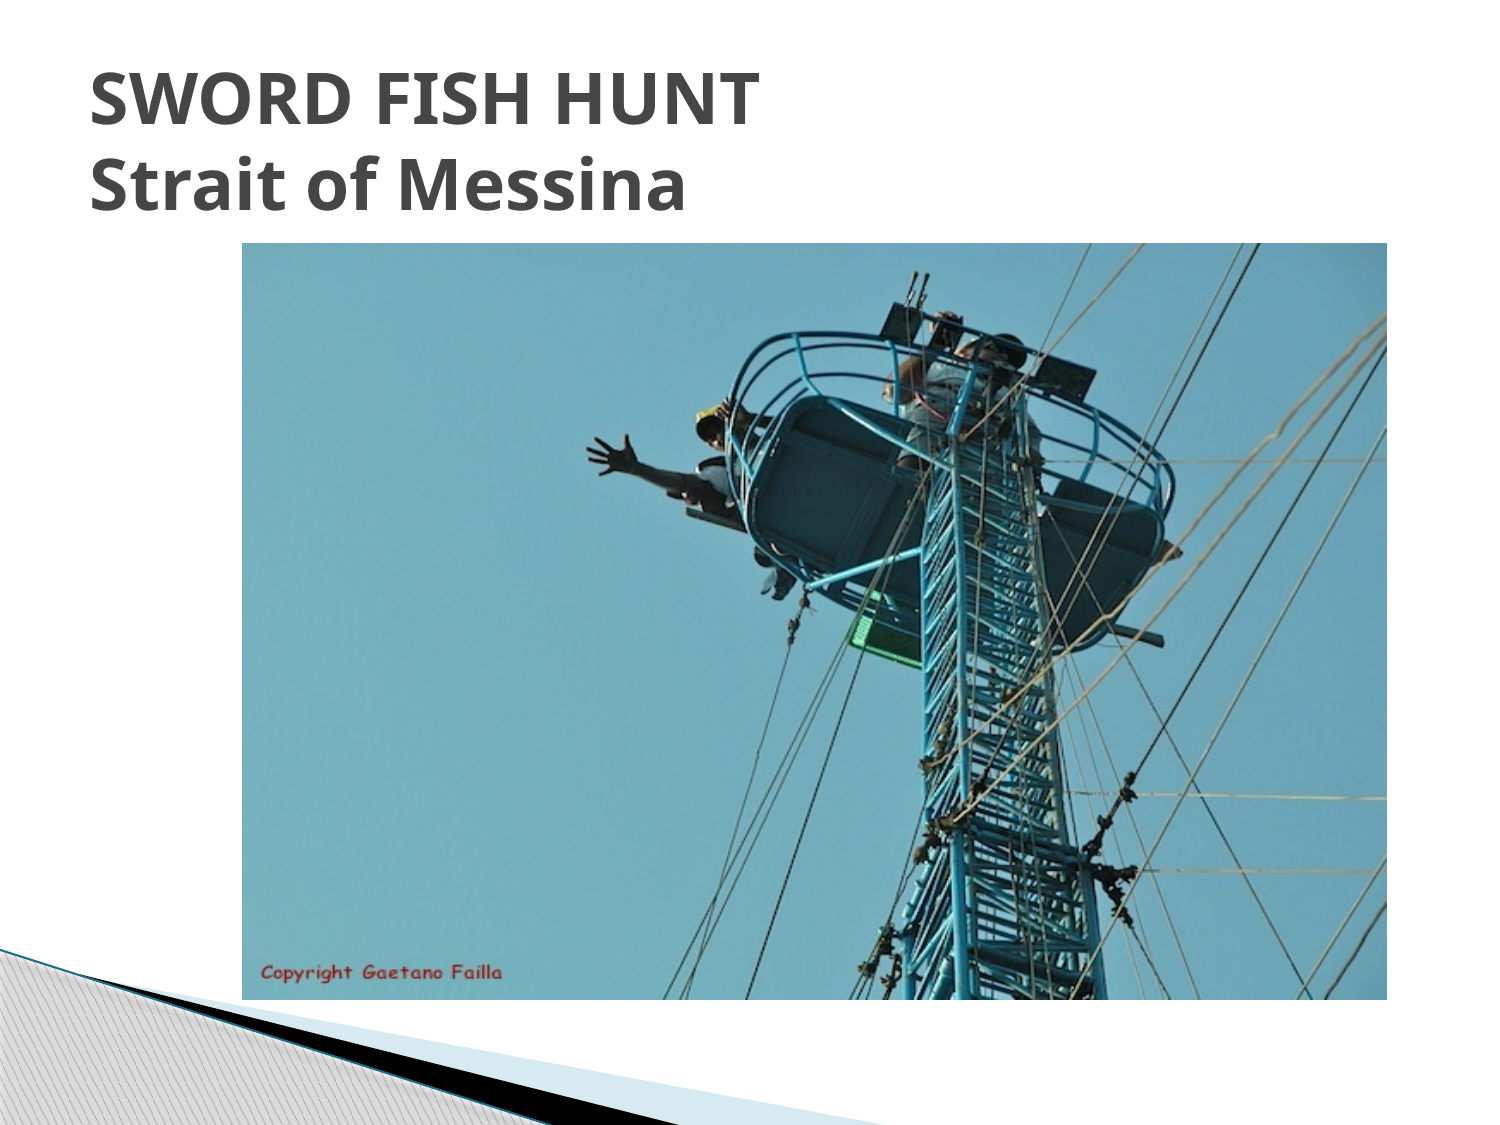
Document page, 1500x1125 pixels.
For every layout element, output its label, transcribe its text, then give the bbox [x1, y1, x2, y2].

title SWORD FISH HUNT Strait of Messina [75, 45, 1425, 233]
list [241, 243, 1387, 1000]
